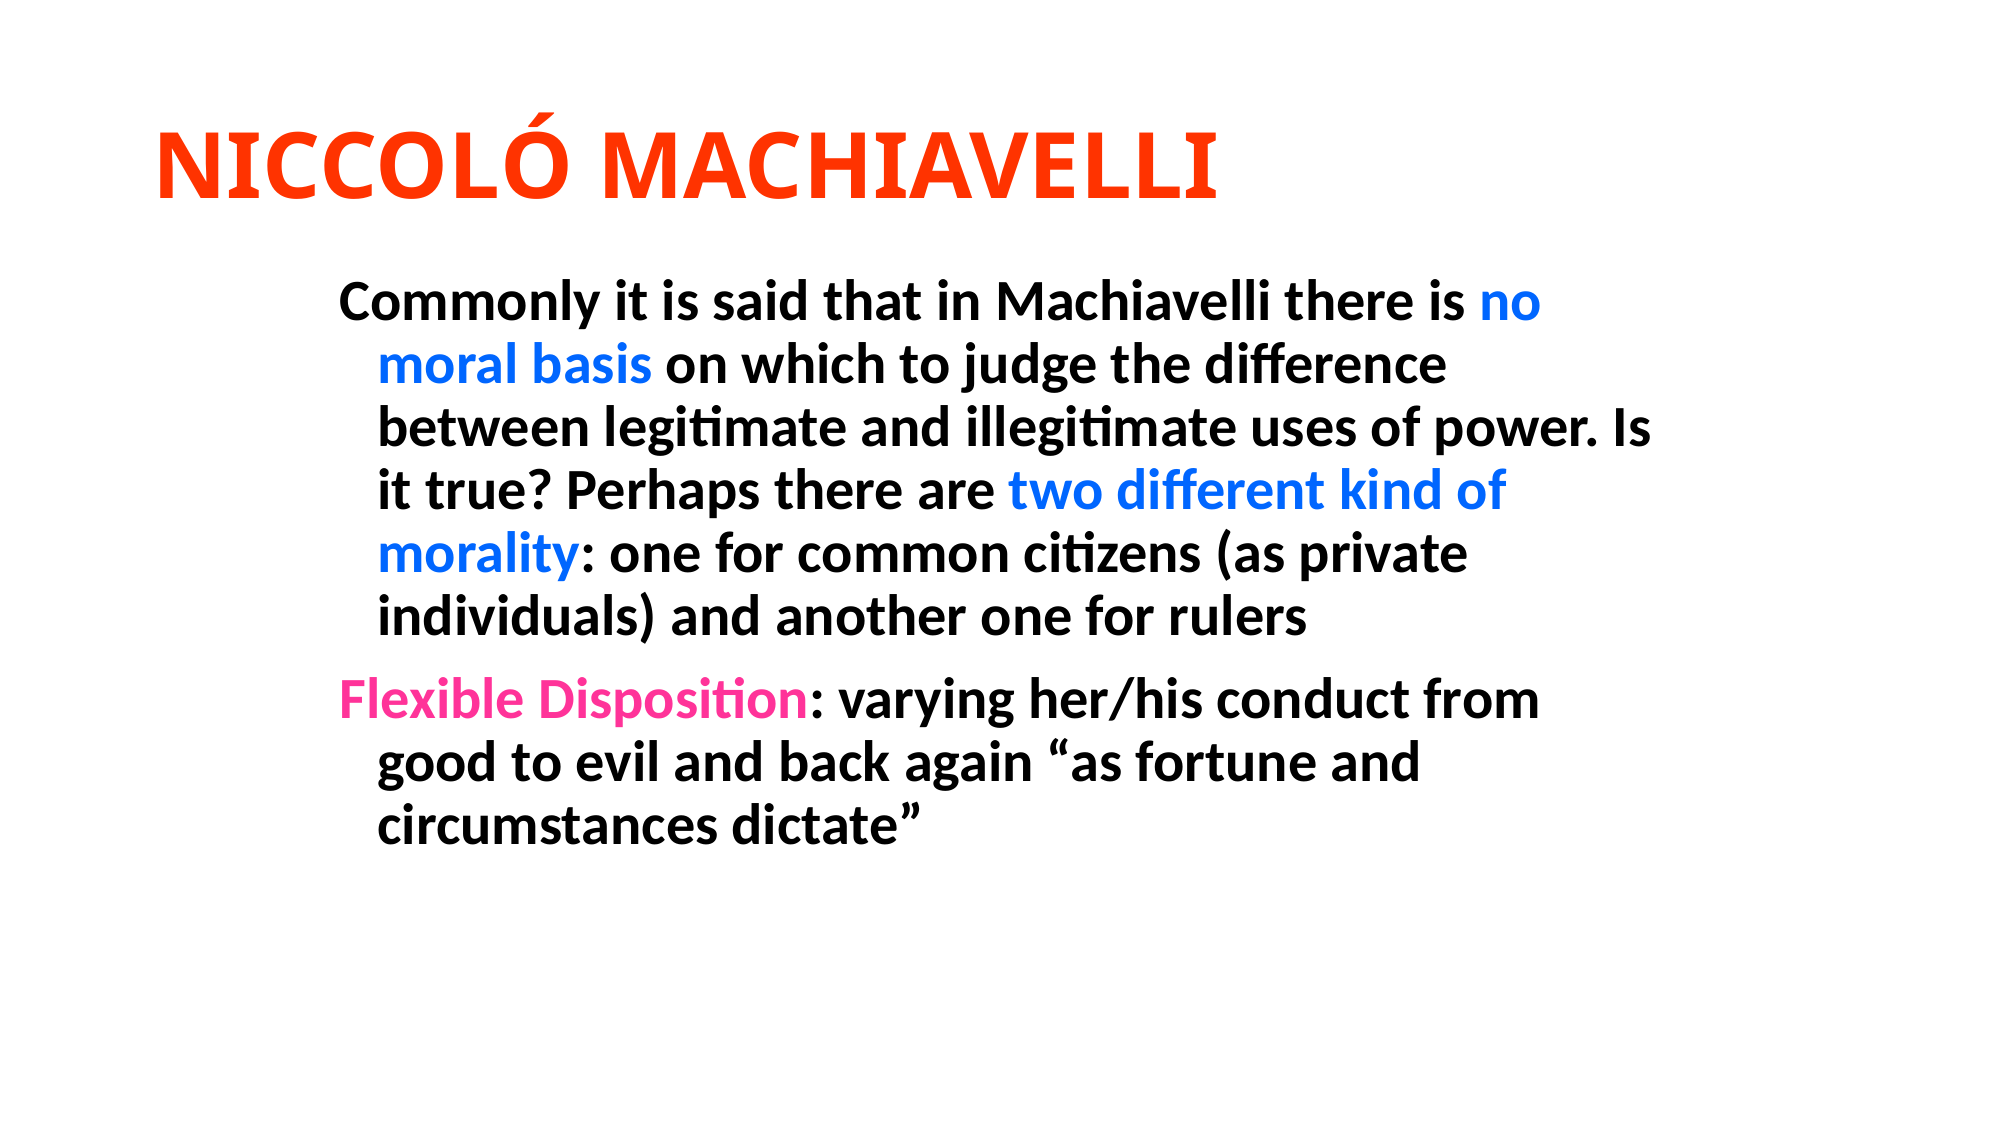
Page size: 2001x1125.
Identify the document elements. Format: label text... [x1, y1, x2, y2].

title NICCOLÓ MACHIAVELLI [137, 59, 1863, 278]
list Commonly it is said that in Machiavelli there is no moral basis on which to judge the difference between legitimate and illegitimate uses of power. Is it true? Perhaps there are two different kind of morality: one for common citizens (as private individuals) and another one for rulers Flexible Disposition: varying her/his conduct from good to evil and back again “as fortune and circumstances dictate” [324, 262, 1675, 1125]
